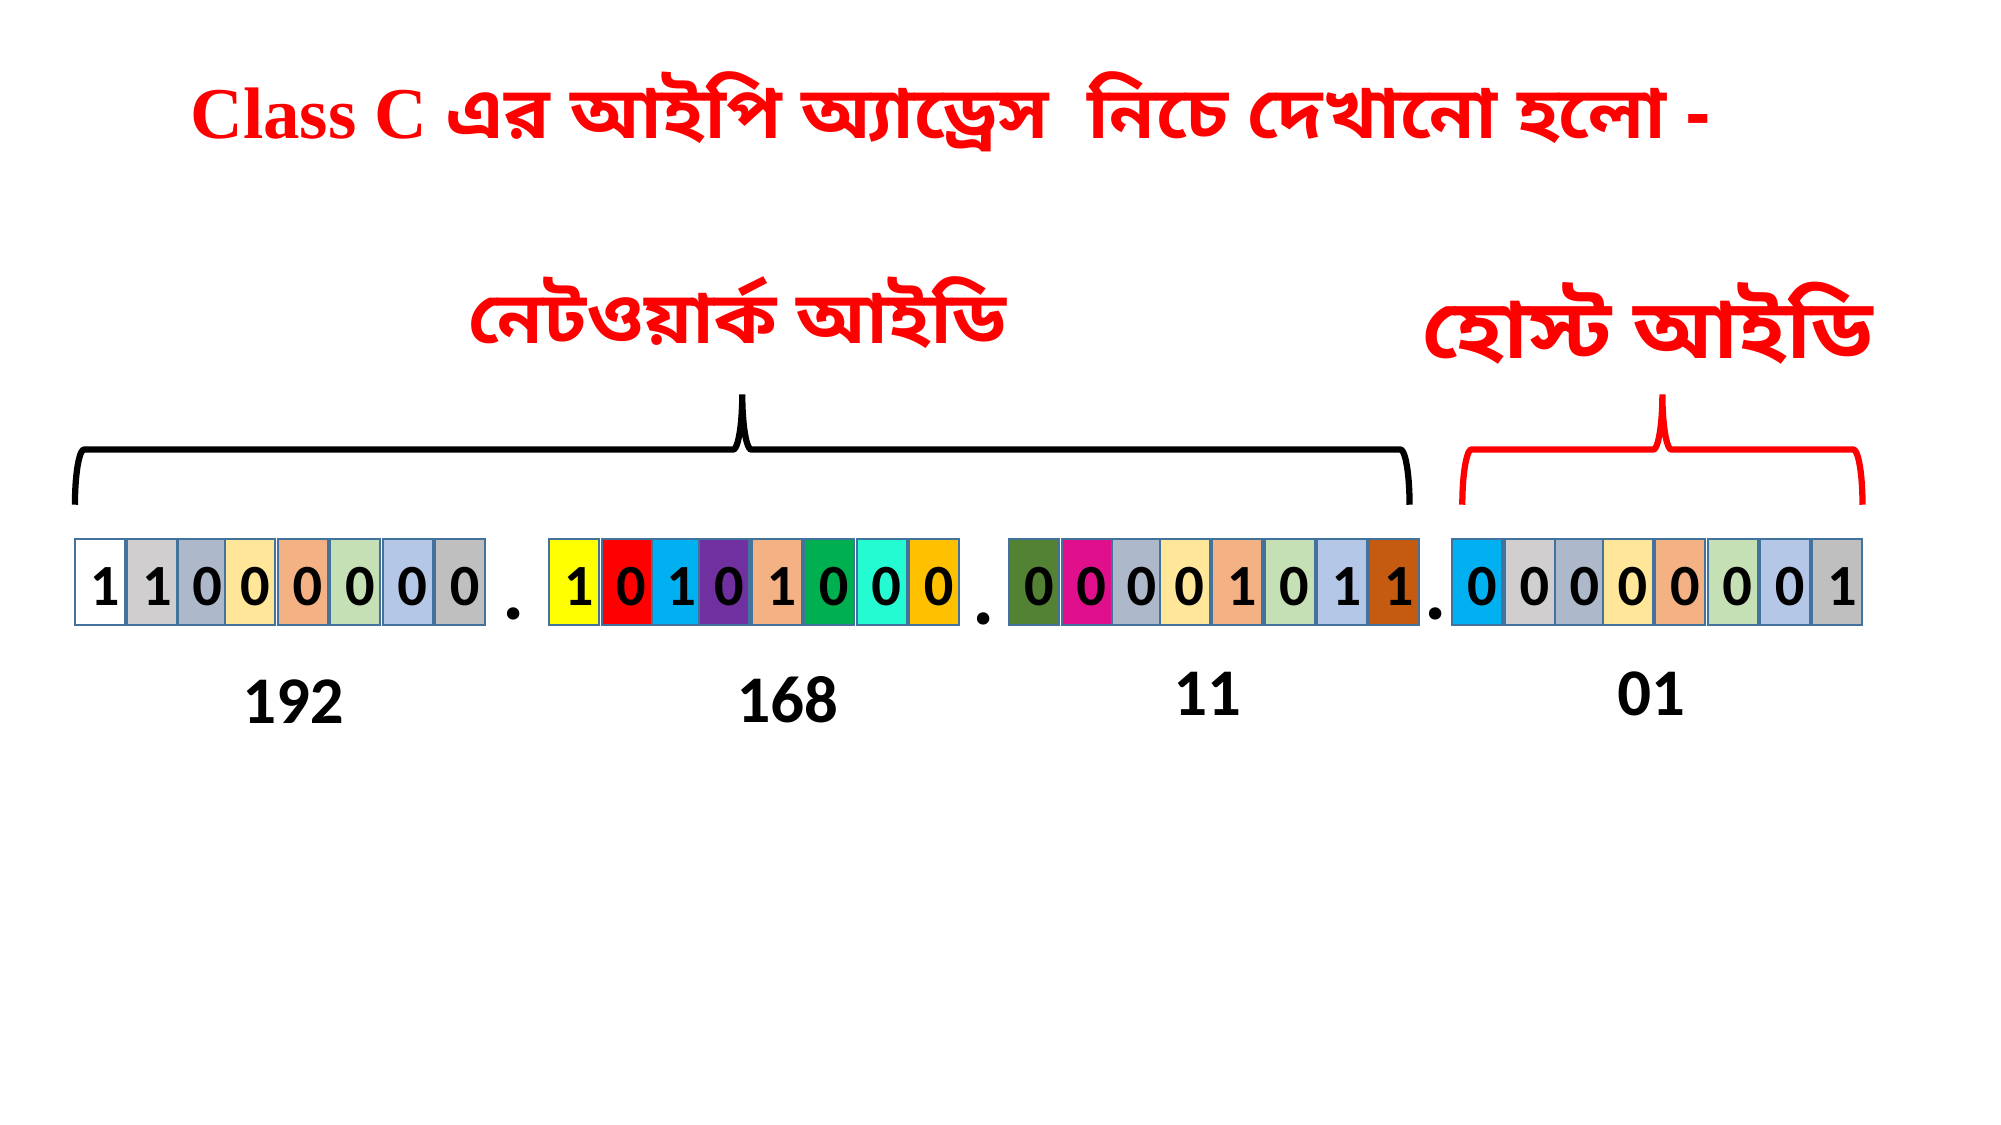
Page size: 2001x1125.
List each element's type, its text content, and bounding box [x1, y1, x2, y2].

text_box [74, 263, 1950, 505]
text_box Class C এর আইপি অ্যাড্রেস নিচে দেখানো হলো - [159, 58, 1760, 161]
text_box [74, 528, 1863, 650]
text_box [227, 641, 1756, 746]
